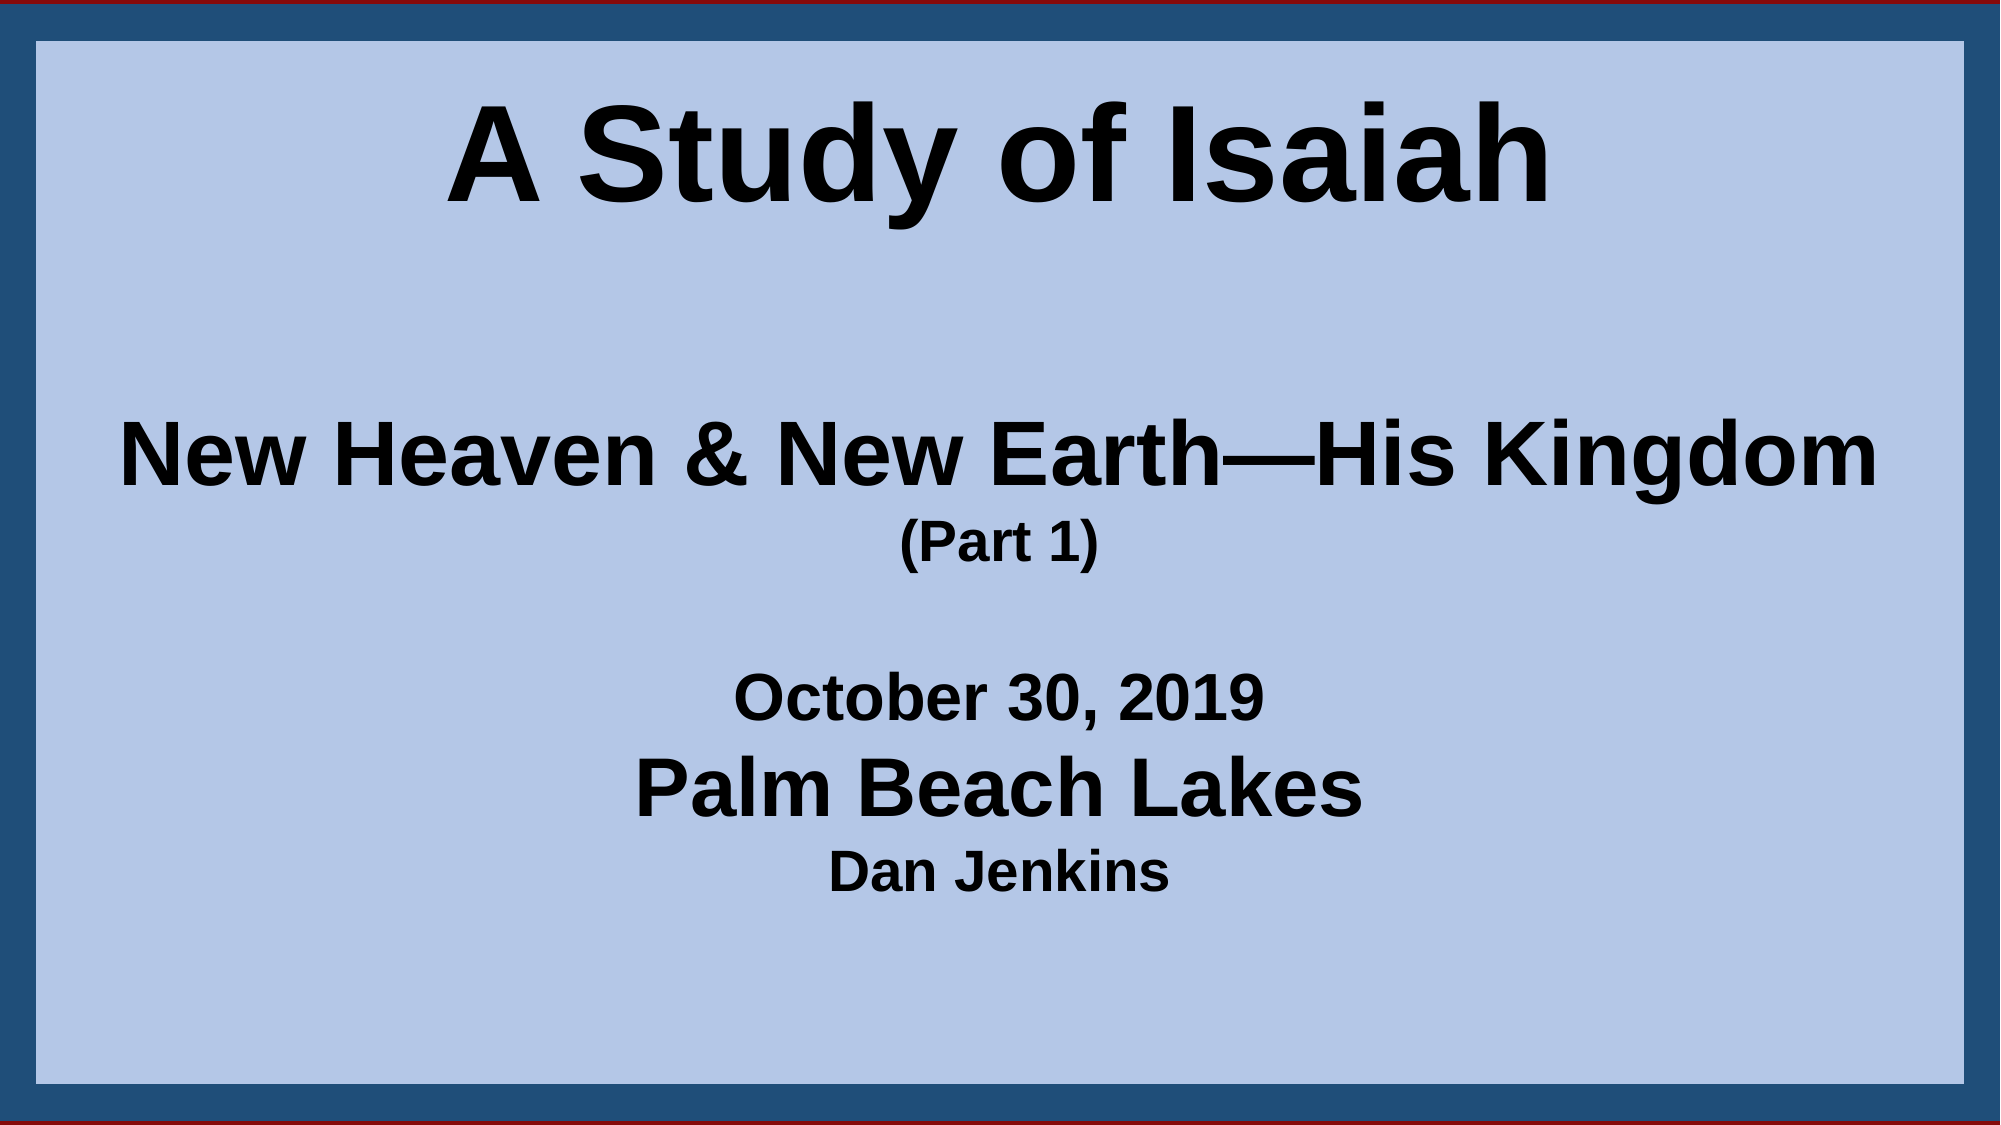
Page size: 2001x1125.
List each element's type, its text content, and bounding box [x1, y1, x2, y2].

text_box [15, 20, 1985, 1104]
text_box A Study of Isaiah New Heaven & New Earth—His Kingdom (Part 1) October 30, 2019 Palm Beach Lakes Dan Jenkins [47, 56, 1953, 961]
